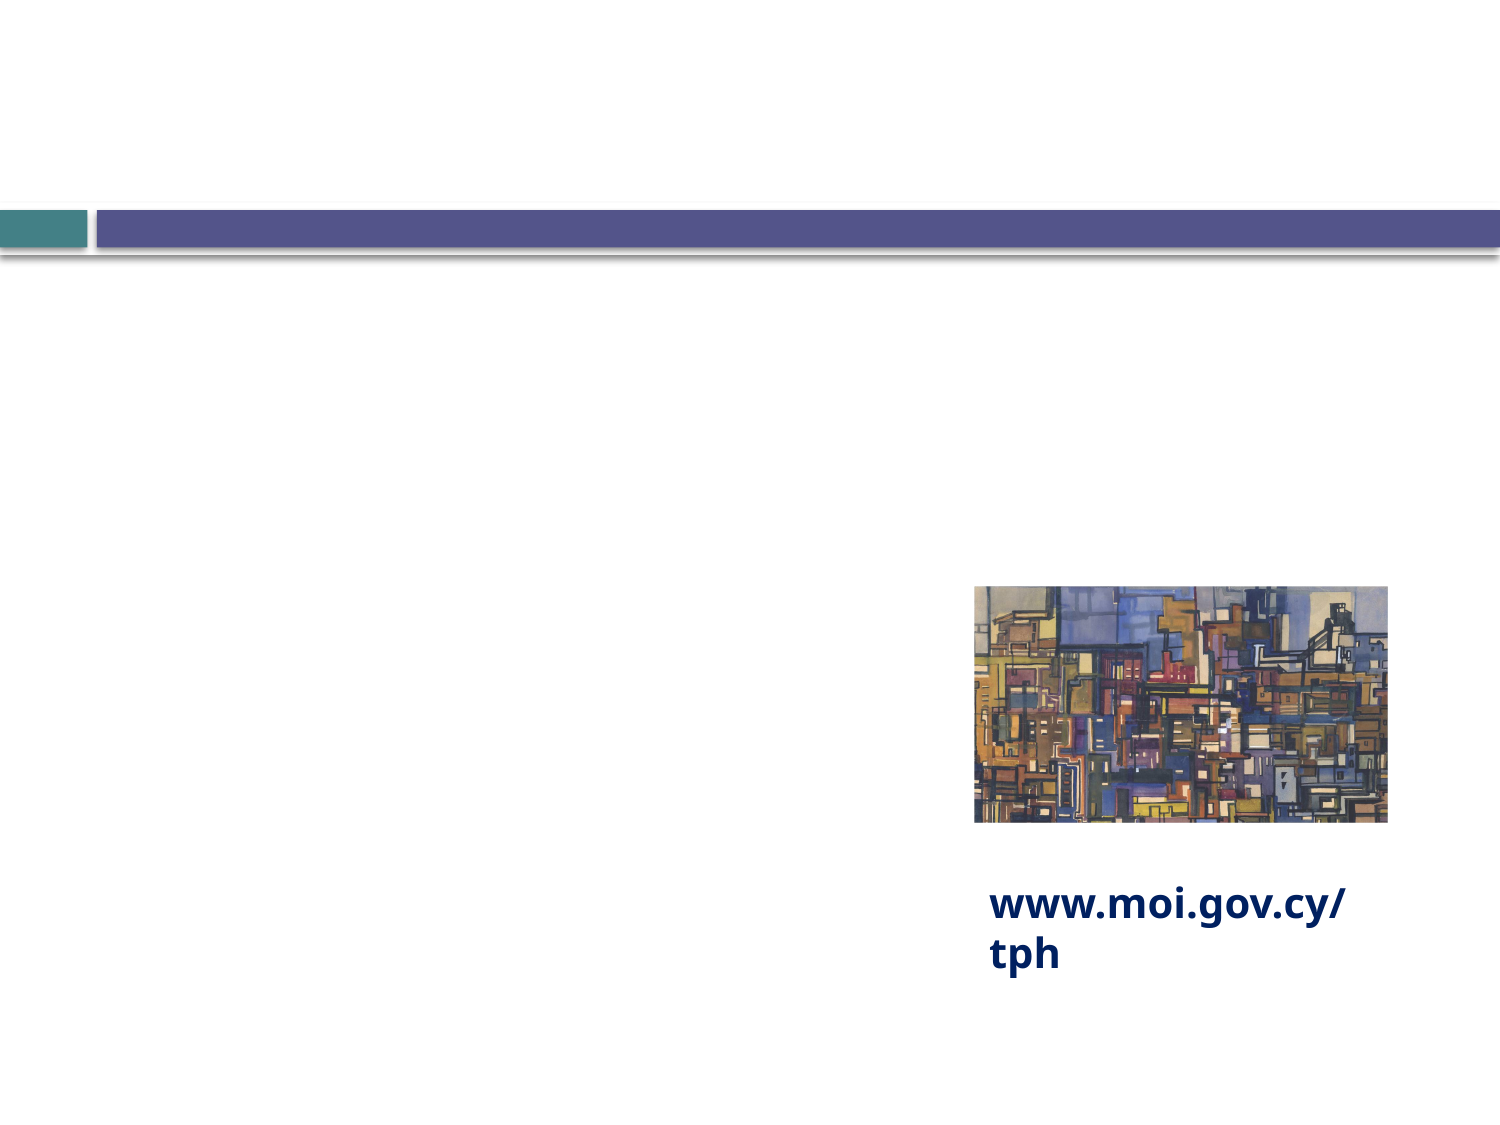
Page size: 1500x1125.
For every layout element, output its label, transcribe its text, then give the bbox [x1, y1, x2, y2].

text_box www.moi.gov.cy/tph [974, 869, 1412, 985]
picture [974, 585, 1389, 823]
